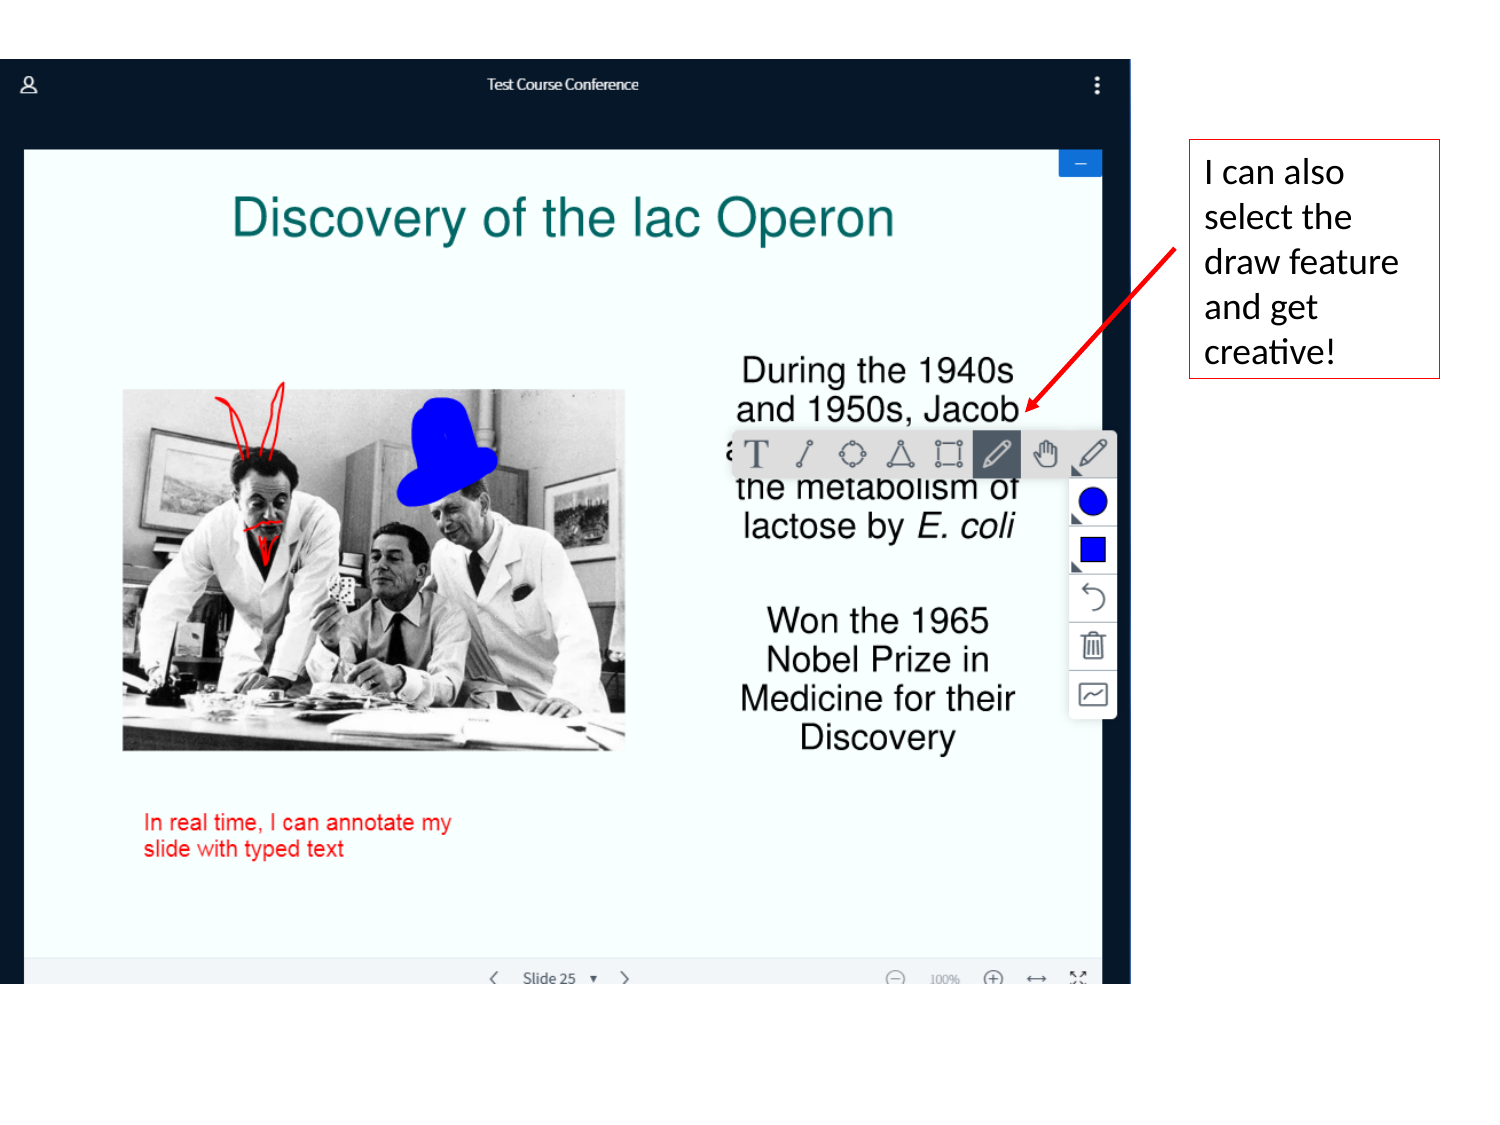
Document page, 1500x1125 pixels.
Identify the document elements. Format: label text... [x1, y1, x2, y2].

picture [0, 59, 1131, 984]
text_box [1024, 248, 1175, 413]
text_box I can also select the draw feature and get creative! [1189, 139, 1440, 379]
